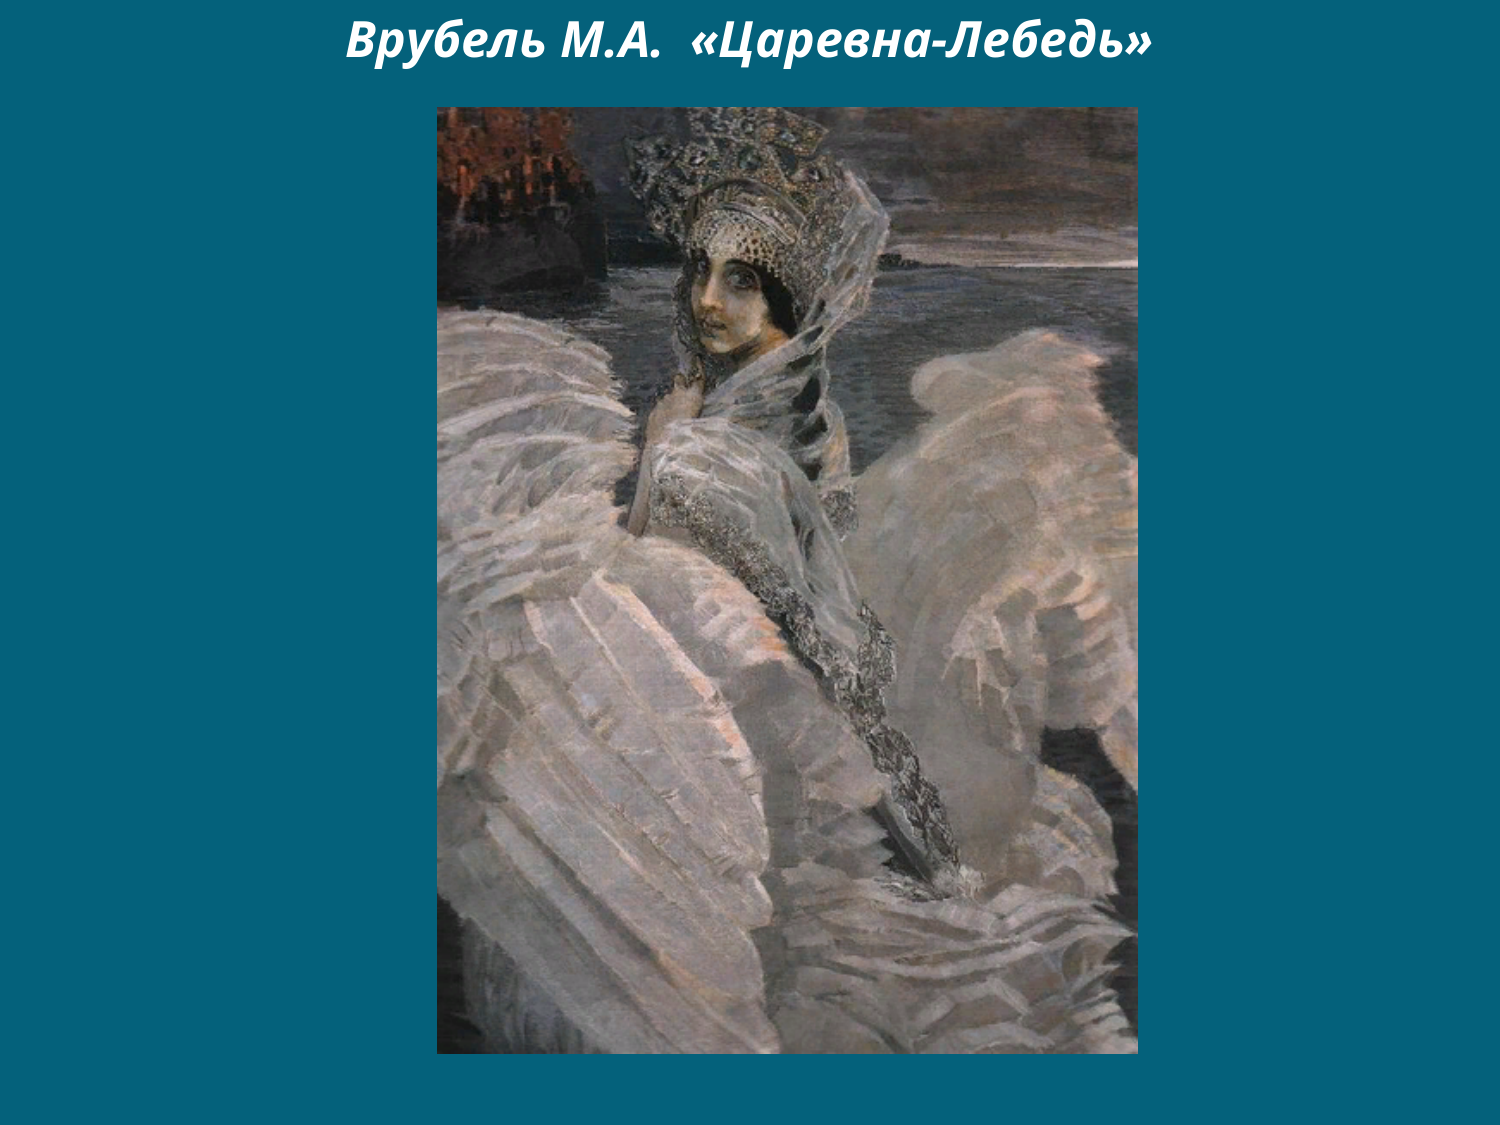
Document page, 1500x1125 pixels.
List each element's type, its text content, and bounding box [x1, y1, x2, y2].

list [437, 107, 1138, 1054]
title Врубель М.А. «Царевна-Лебедь» [75, 0, 1425, 140]
